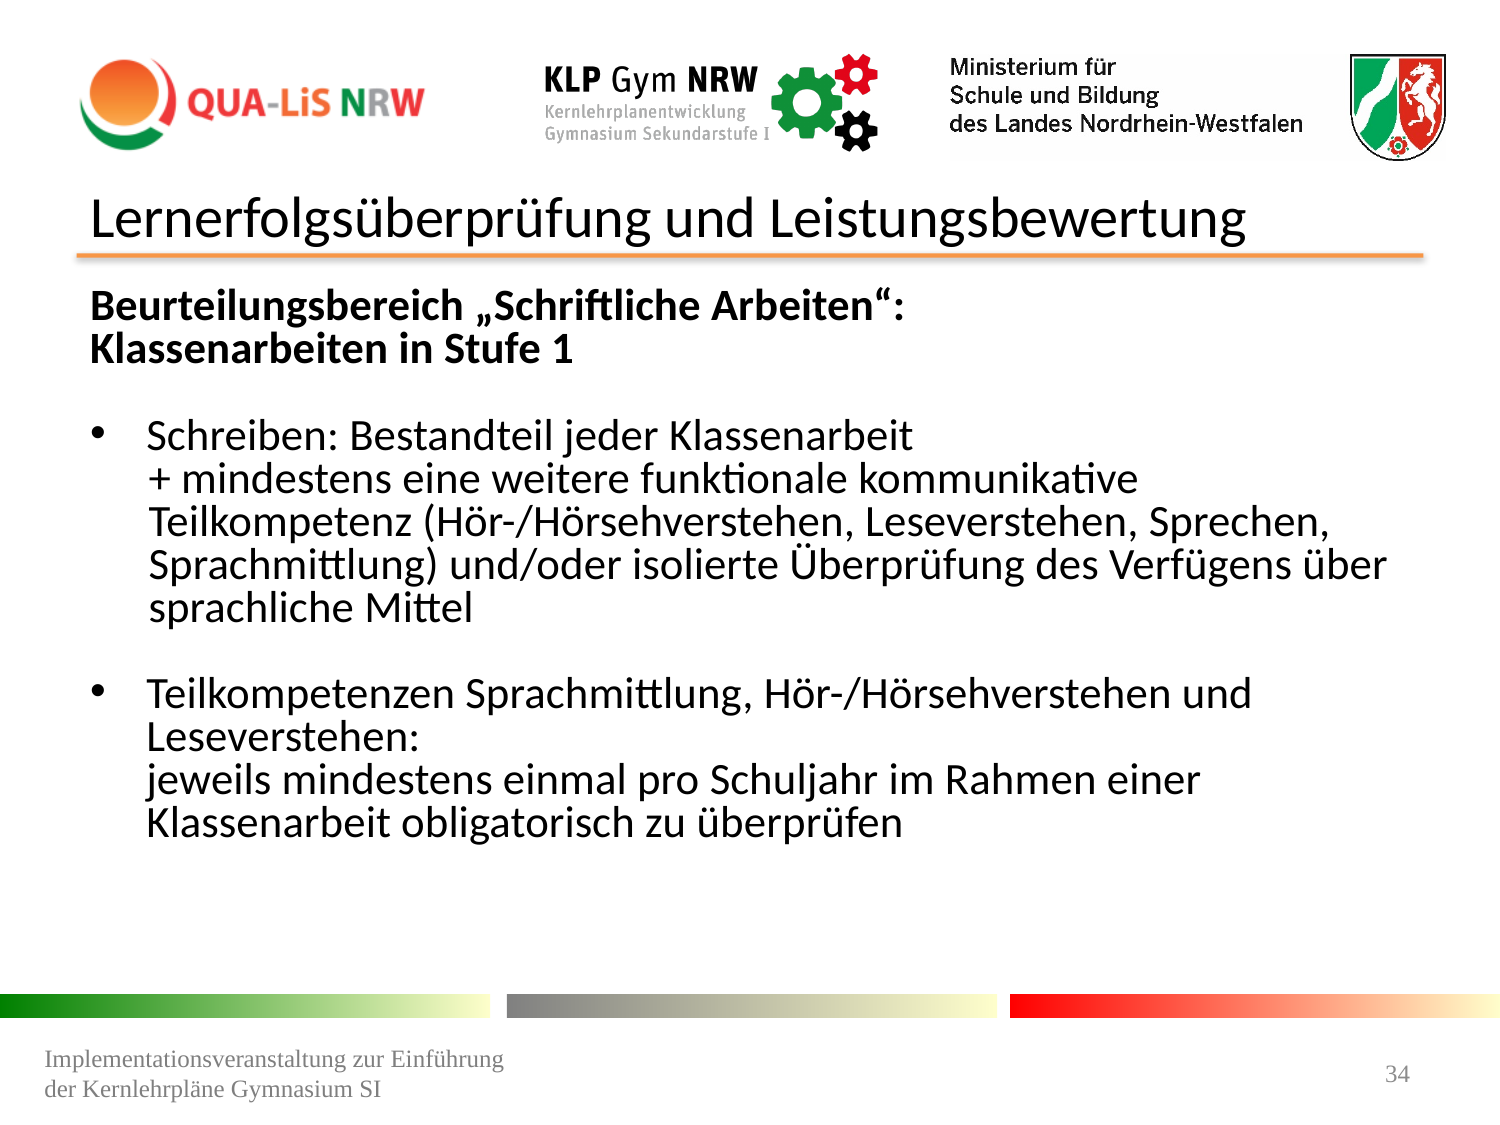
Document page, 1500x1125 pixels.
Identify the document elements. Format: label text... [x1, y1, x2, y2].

picture [501, 28, 908, 183]
picture [77, 52, 431, 154]
title Lernerfolgsüberprüfung und Leistungsbewertung [74, 184, 1426, 244]
picture [950, 54, 1446, 161]
slide_number 34 [1328, 1042, 1426, 1103]
slide_number Implementationsveranstaltung zur Einführung der Kernlehrpläne Gymnasium SI [29, 1042, 526, 1103]
list Beurteilungsbereich „Schriftliche Arbeiten“: Klassenarbeiten in Stufe 1 Schreiben: Bestandteil jeder Klassenarbeit + mindestens eine weitere funktionale kommunikative Teilkompetenz (Hör-/Hörsehverstehen, Leseverstehen, Sprechen, Sprachmittlung) und/oder isolierte Überprüfung des Verfügens über sprachliche Mittel Teilkompetenzen Sprachmittlung, Hör-/Hörsehverstehen und Leseverstehen: jeweils mindestens einmal pro Schuljahr im Rahmen einer Klassenarbeit obligatorisch zu überprüfen [74, 278, 1426, 970]
